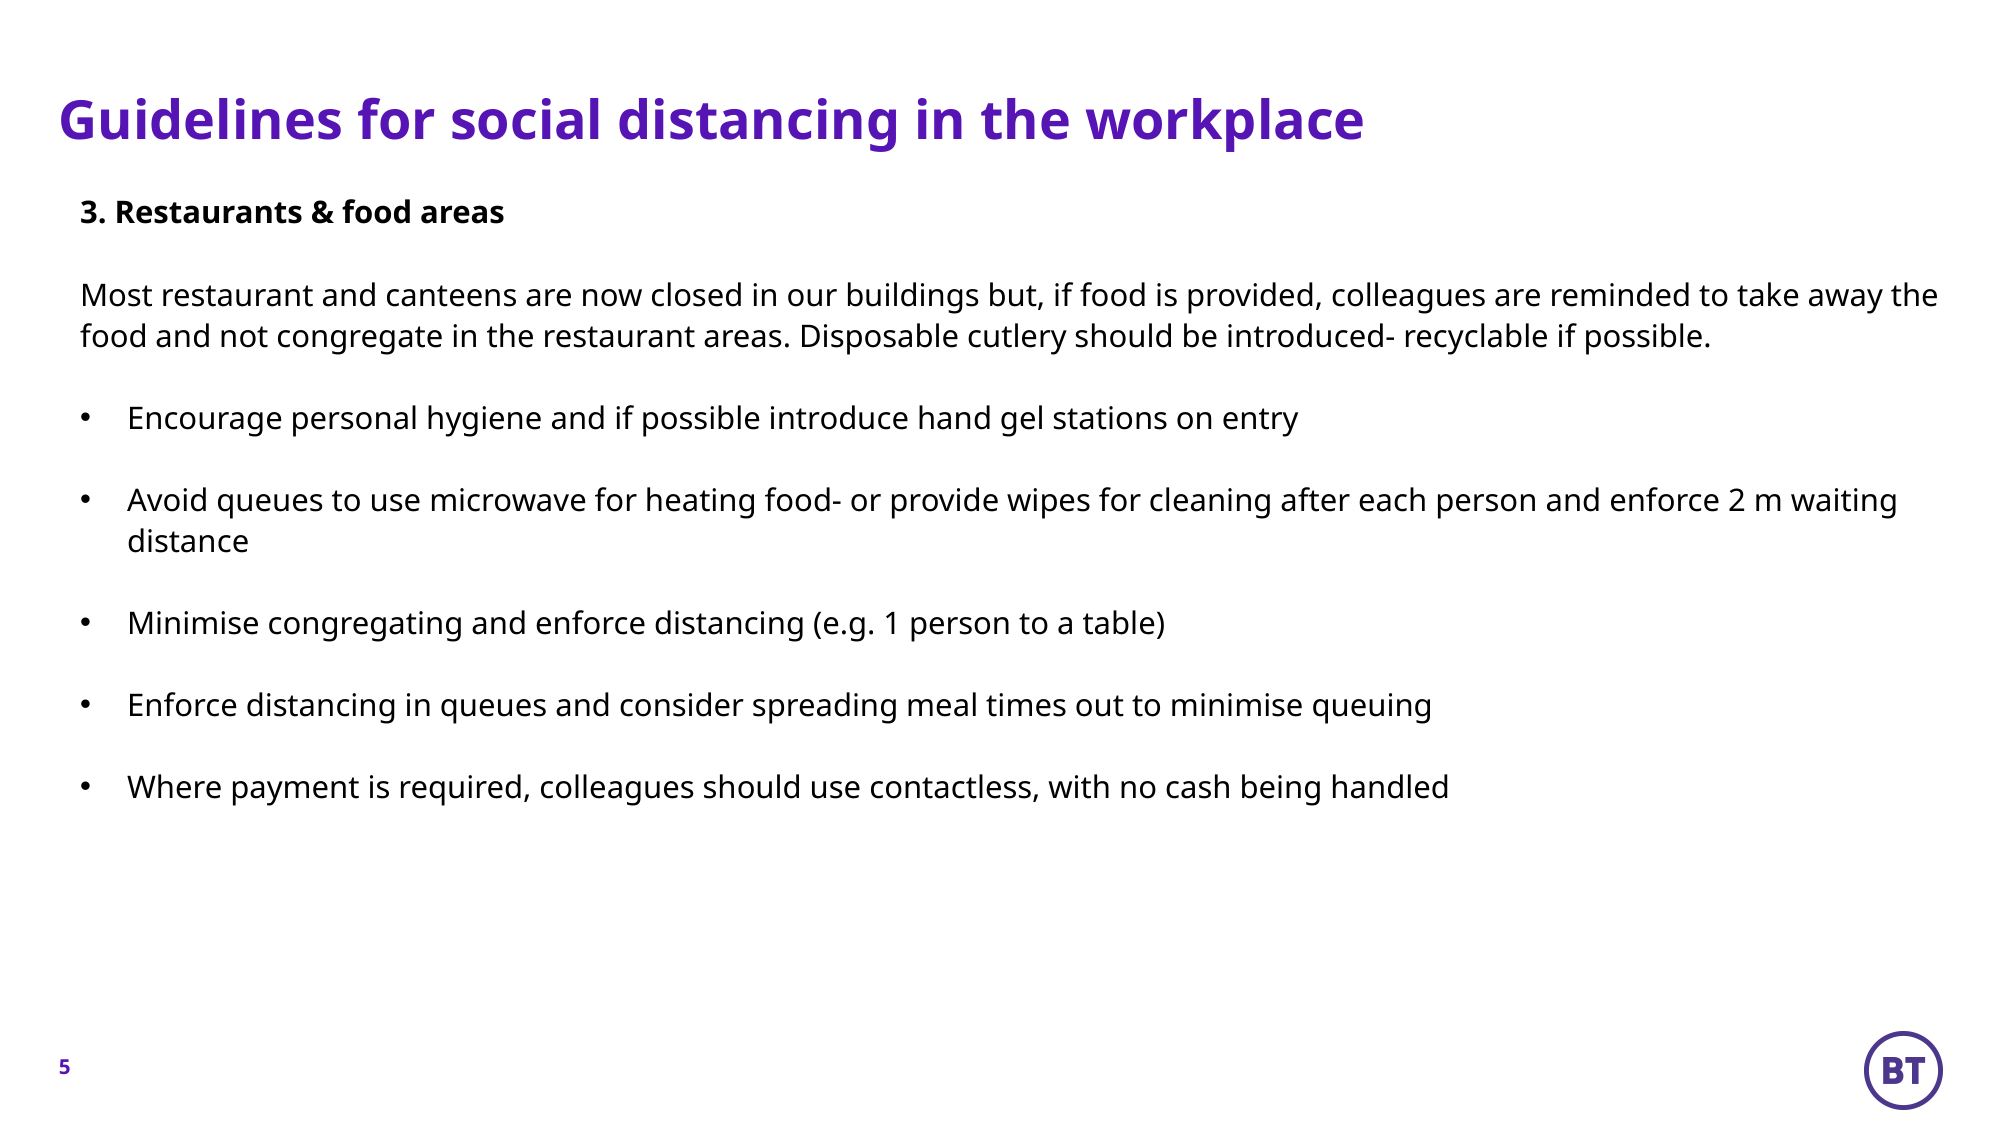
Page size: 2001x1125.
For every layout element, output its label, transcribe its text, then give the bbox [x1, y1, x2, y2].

picture [1864, 1031, 1943, 1110]
title Guidelines for social distancing in the workplace [58, 85, 1586, 158]
list 3. Restaurants & food areas Most restaurant and canteens are now closed in our buildings but, if food is provided, colleagues are reminded to take away the food and not congregate in the restaurant areas. Disposable cutlery should be introduced- recyclable if possible. Encourage personal hygiene and if possible introduce hand gel stations on entry Avoid queues to use microwave for heating food- or provide wipes for cleaning after each person and enforce 2 m waiting distance Minimise congregating and enforce distancing (e.g. 1 person to a table) Enforce distancing in queues and consider spreading meal times out to minimise queuing Where payment is required, colleagues should use contactless, with no cash being handled [80, 189, 1971, 1022]
slide_number 5 [58, 1039, 118, 1083]
